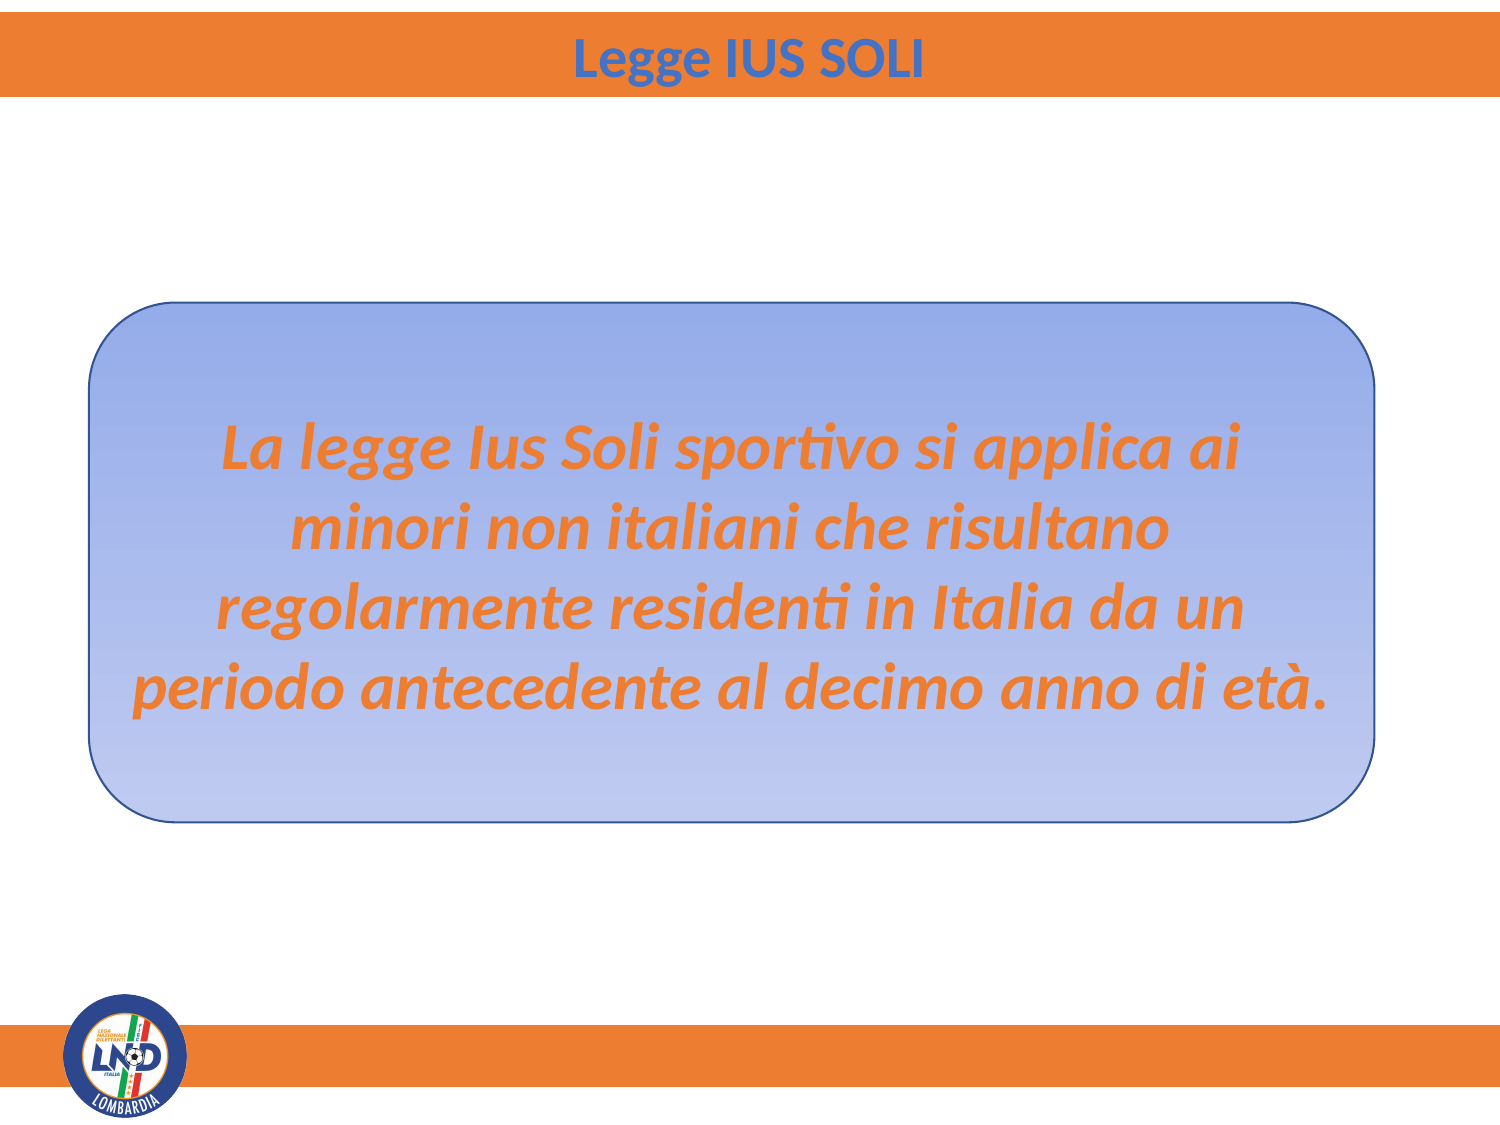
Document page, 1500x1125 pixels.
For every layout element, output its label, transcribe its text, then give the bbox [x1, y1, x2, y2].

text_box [61, 226, 715, 741]
text_box La legge Ius Soli sportivo si applica ai minori non italiani che risultano regolarmente residenti in Italia da un periodo antecedente al decimo anno di età. [88, 301, 1376, 824]
text_box Legge IUS SOLI [0, 12, 1500, 97]
picture [63, 994, 187, 1118]
